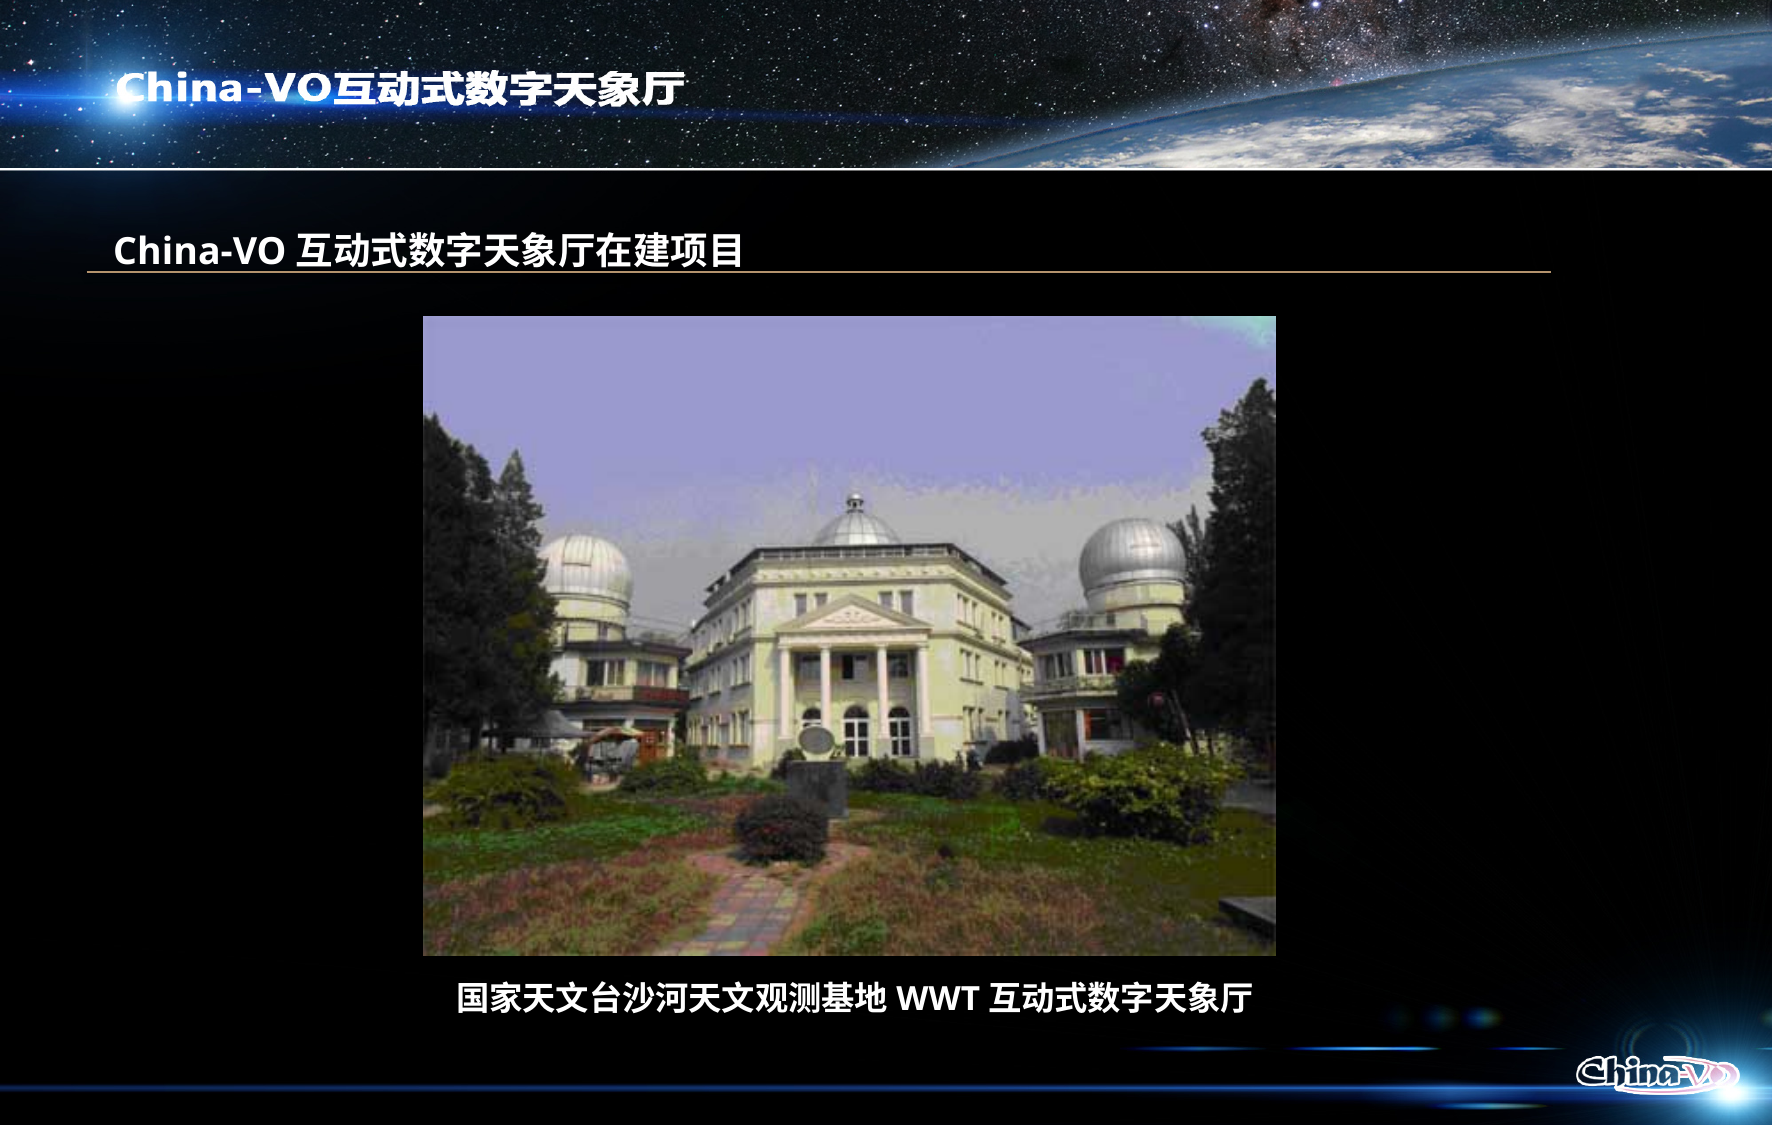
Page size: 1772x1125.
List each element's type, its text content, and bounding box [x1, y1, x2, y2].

picture [0, 0, 1772, 1125]
text_box 国家天文台沙河天文观测基地WWT互动式数字天象厅 [441, 969, 1304, 1025]
text_box China-VO互动式数字天象厅在建项目 [98, 220, 772, 271]
